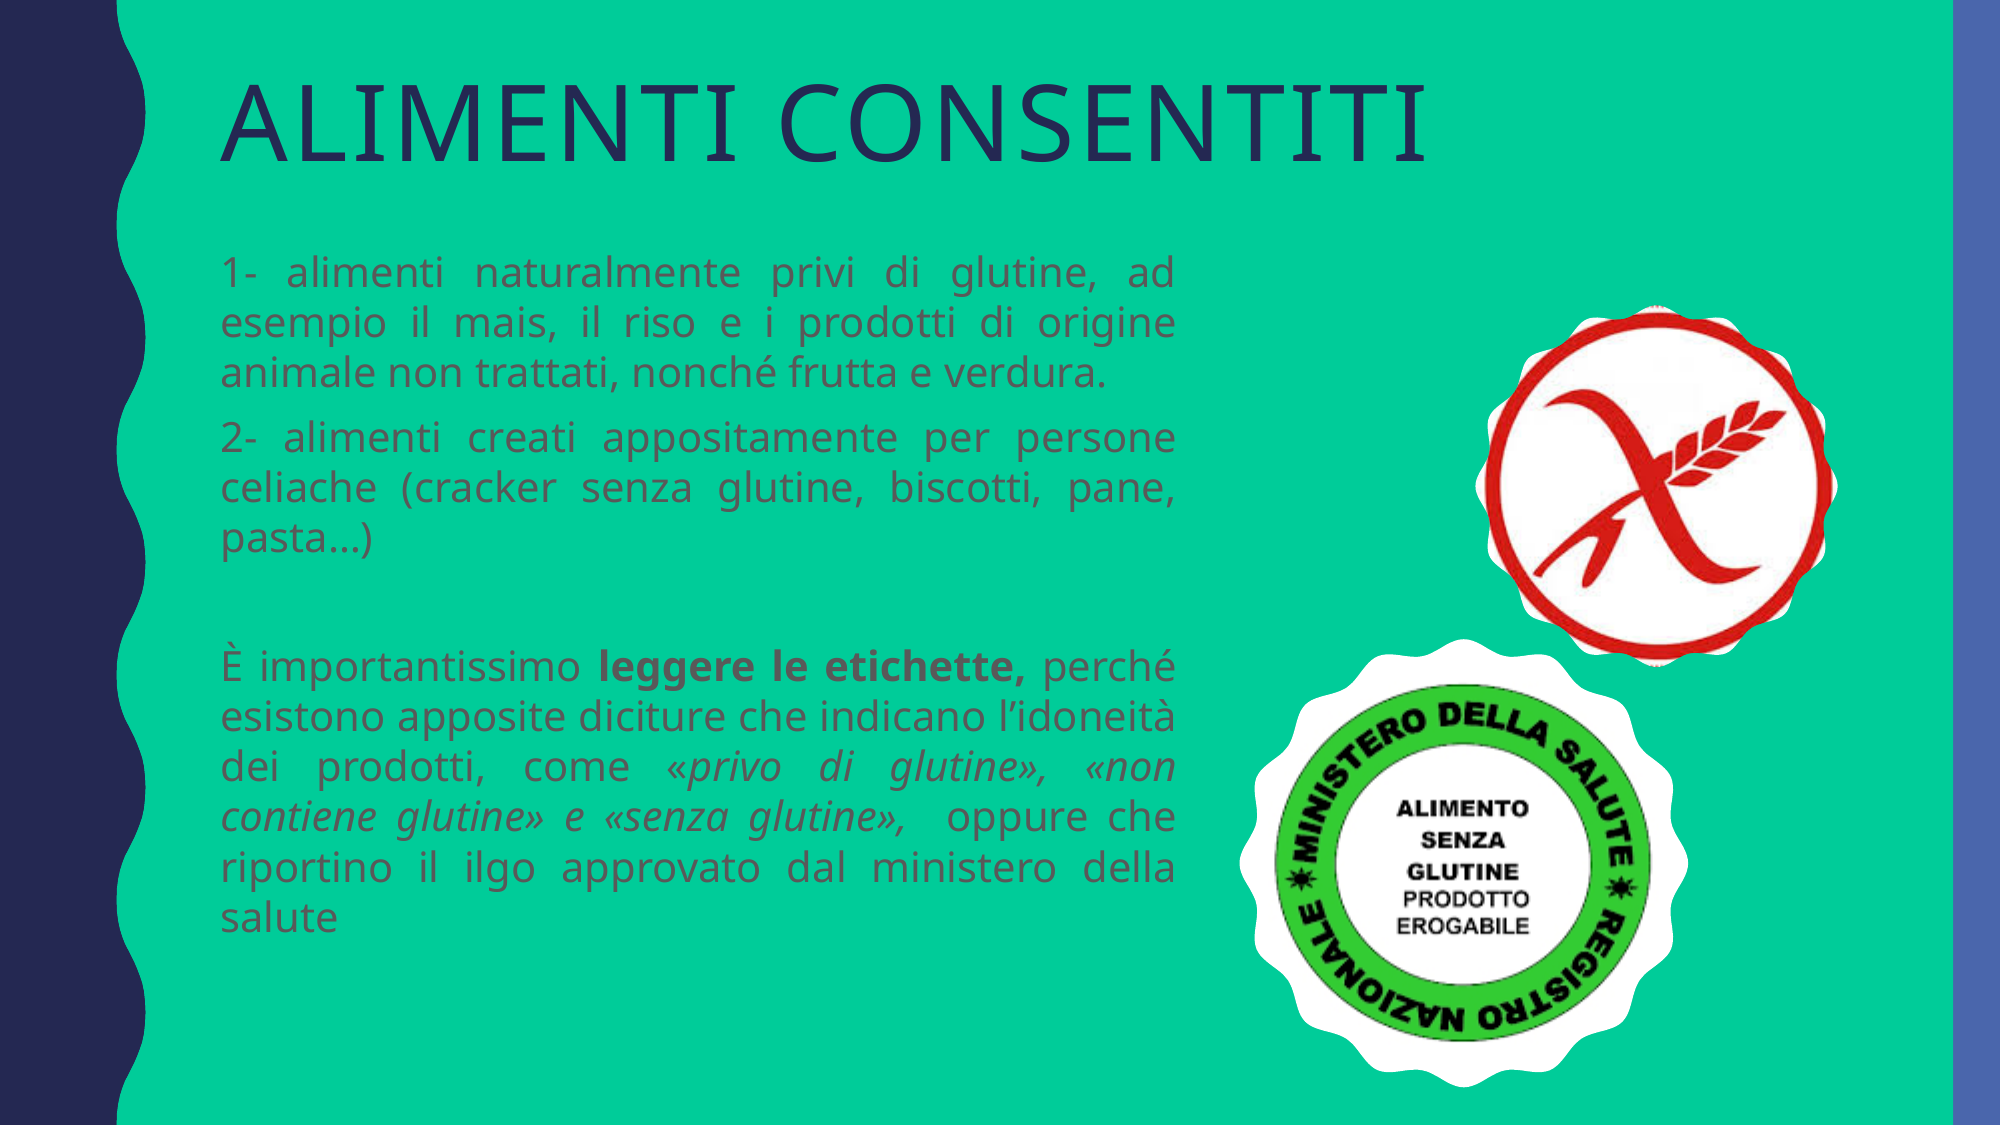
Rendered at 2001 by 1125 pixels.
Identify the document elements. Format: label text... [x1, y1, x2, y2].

text_box [0, 0, 146, 1125]
text_box [1952, 0, 2000, 1125]
picture [1239, 305, 1838, 1088]
list 1- alimenti naturalmente privi di glutine, ad esempio il mais, il riso e i prodotti di origine animale non trattati, nonché frutta e verdura. 2- alimenti creati appositamente per persone celiache (cracker senza glutine, biscotti, pane, pasta…) È importantissimo leggere le etichette, perché esistono apposite diciture che indicano l’idoneità dei prodotti, come «privo di glutine», «non contiene glutine» e «senza glutine», oppure che riportino il ilgo approvato dal ministero della salute [205, 238, 1193, 965]
title Alimenti consentiti [205, 62, 1875, 308]
